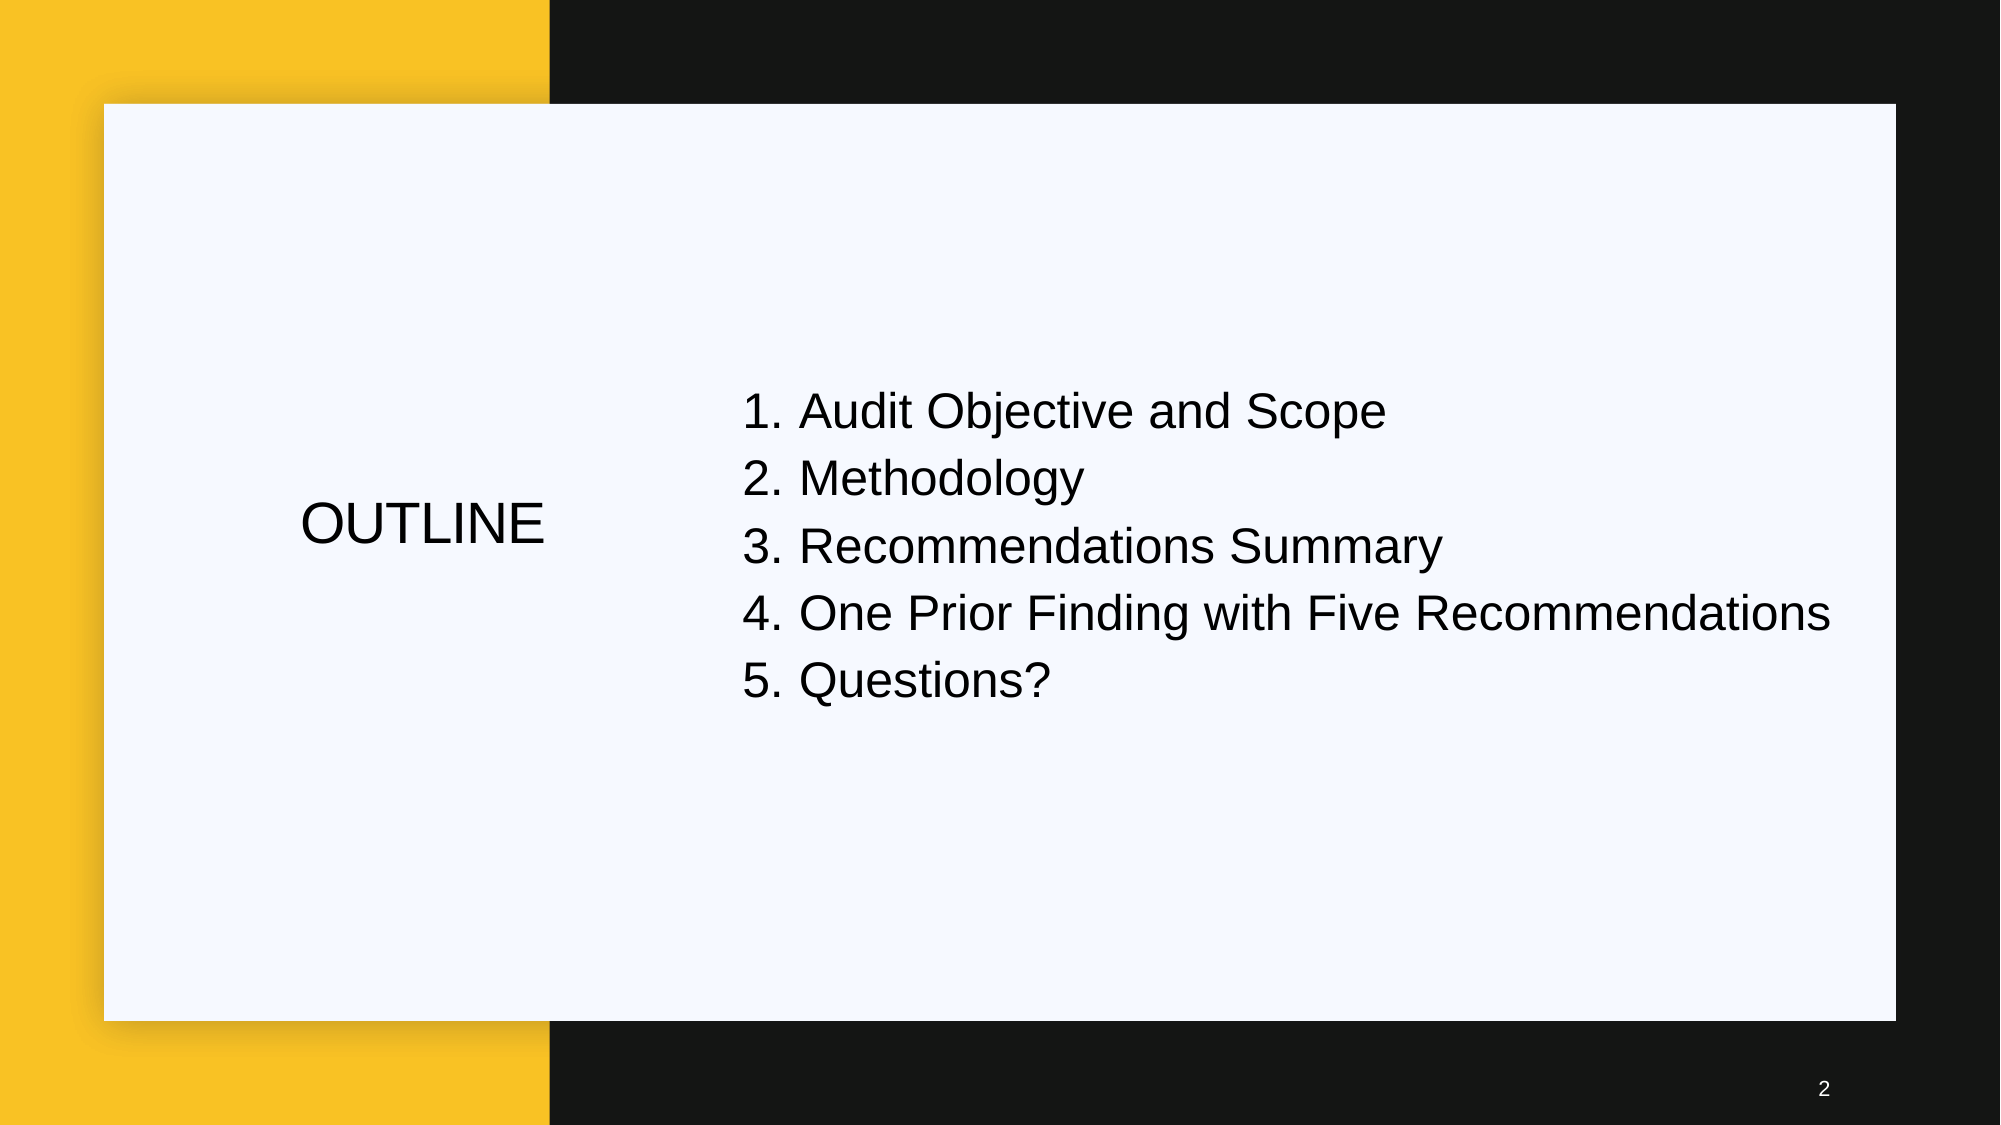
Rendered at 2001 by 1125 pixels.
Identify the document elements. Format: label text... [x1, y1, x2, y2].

slide_number 2 [1803, 1057, 1932, 1118]
title OUTLINE [104, 469, 742, 581]
list Audit Objective and Scope Methodology Recommendations Summary One Prior Finding with Five Recommendations Questions? [742, 259, 1848, 737]
